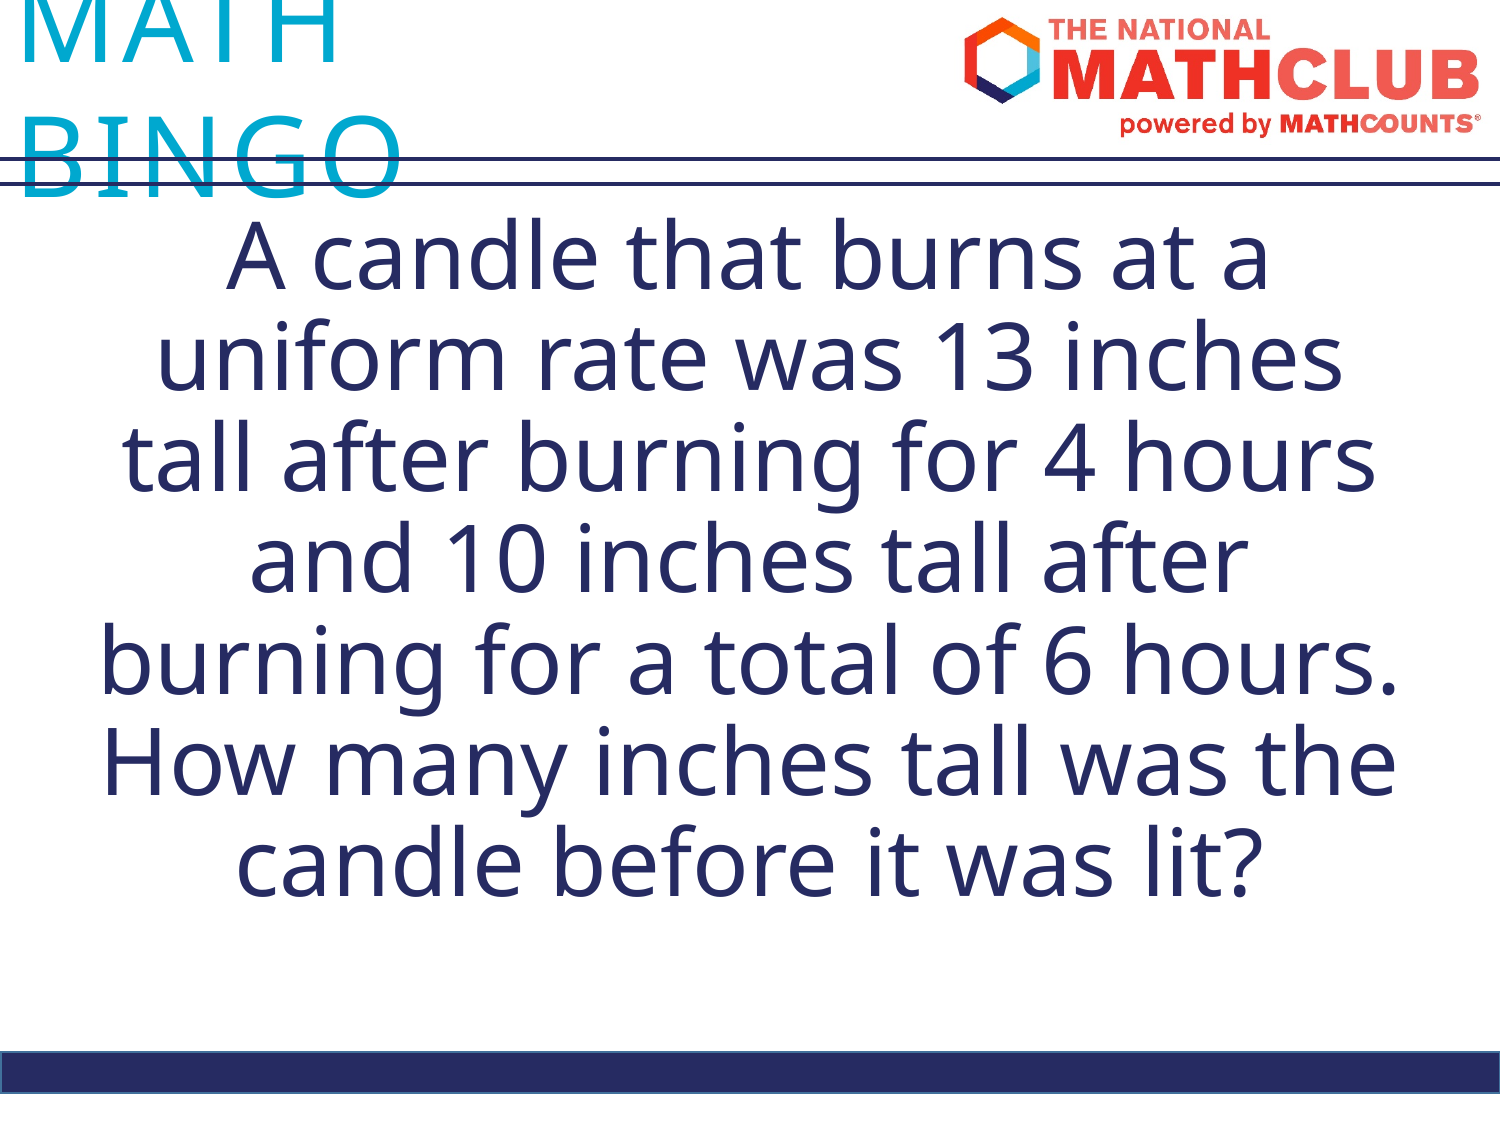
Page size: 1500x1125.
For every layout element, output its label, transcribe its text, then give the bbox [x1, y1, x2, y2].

picture [952, 5, 1490, 145]
picture [0, 1051, 1500, 1094]
text_box A candle that burns at a uniform rate was 13 inches tall after burning for 4 hours and 10 inches tall after burning for a total of 6 hours. How many inches tall was the candle before it was lit? [82, 202, 1417, 923]
